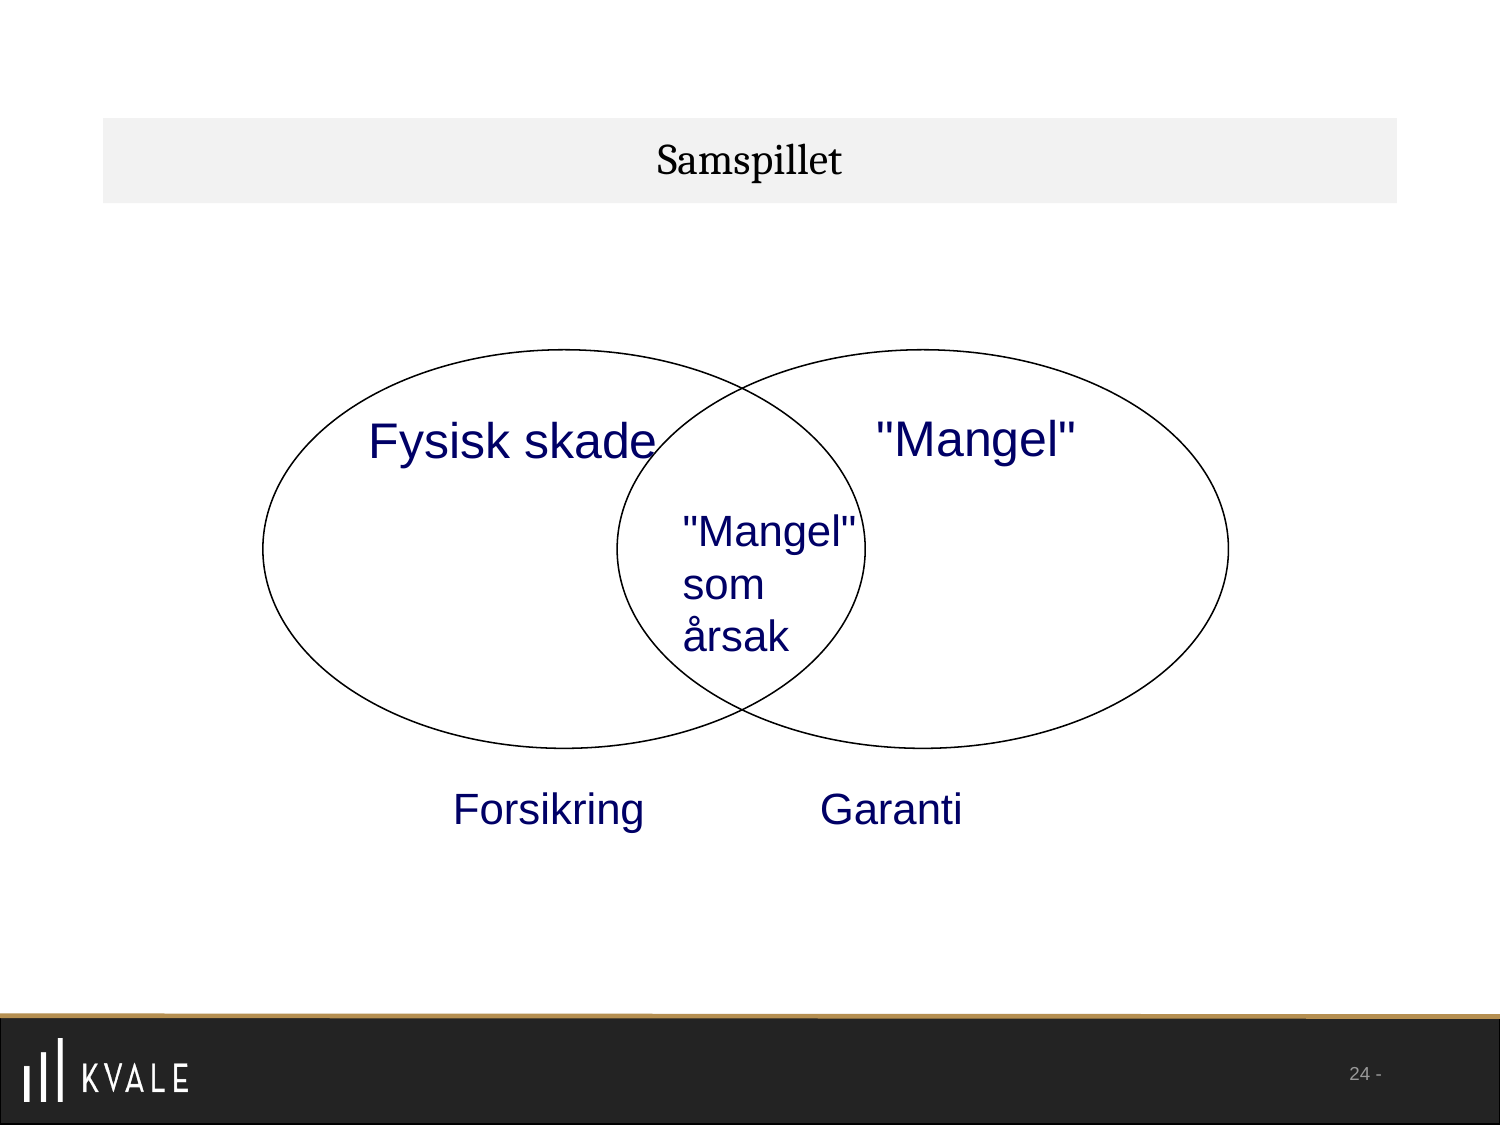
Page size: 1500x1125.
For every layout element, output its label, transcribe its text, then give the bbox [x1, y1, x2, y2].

text_box [262, 404, 742, 749]
text_box Fysisk skade [357, 403, 670, 475]
text_box Garanti [808, 775, 975, 839]
text_box "Mangel" [865, 400, 1088, 533]
text_box Forsikring [441, 775, 657, 839]
picture [24, 1038, 188, 1102]
text_box [359, 349, 742, 436]
title Samspillet [103, 118, 1397, 204]
text_box "Mangel" som årsak [671, 497, 869, 667]
text_box [617, 349, 1229, 749]
slide_number 24 - [1059, 1042, 1397, 1103]
